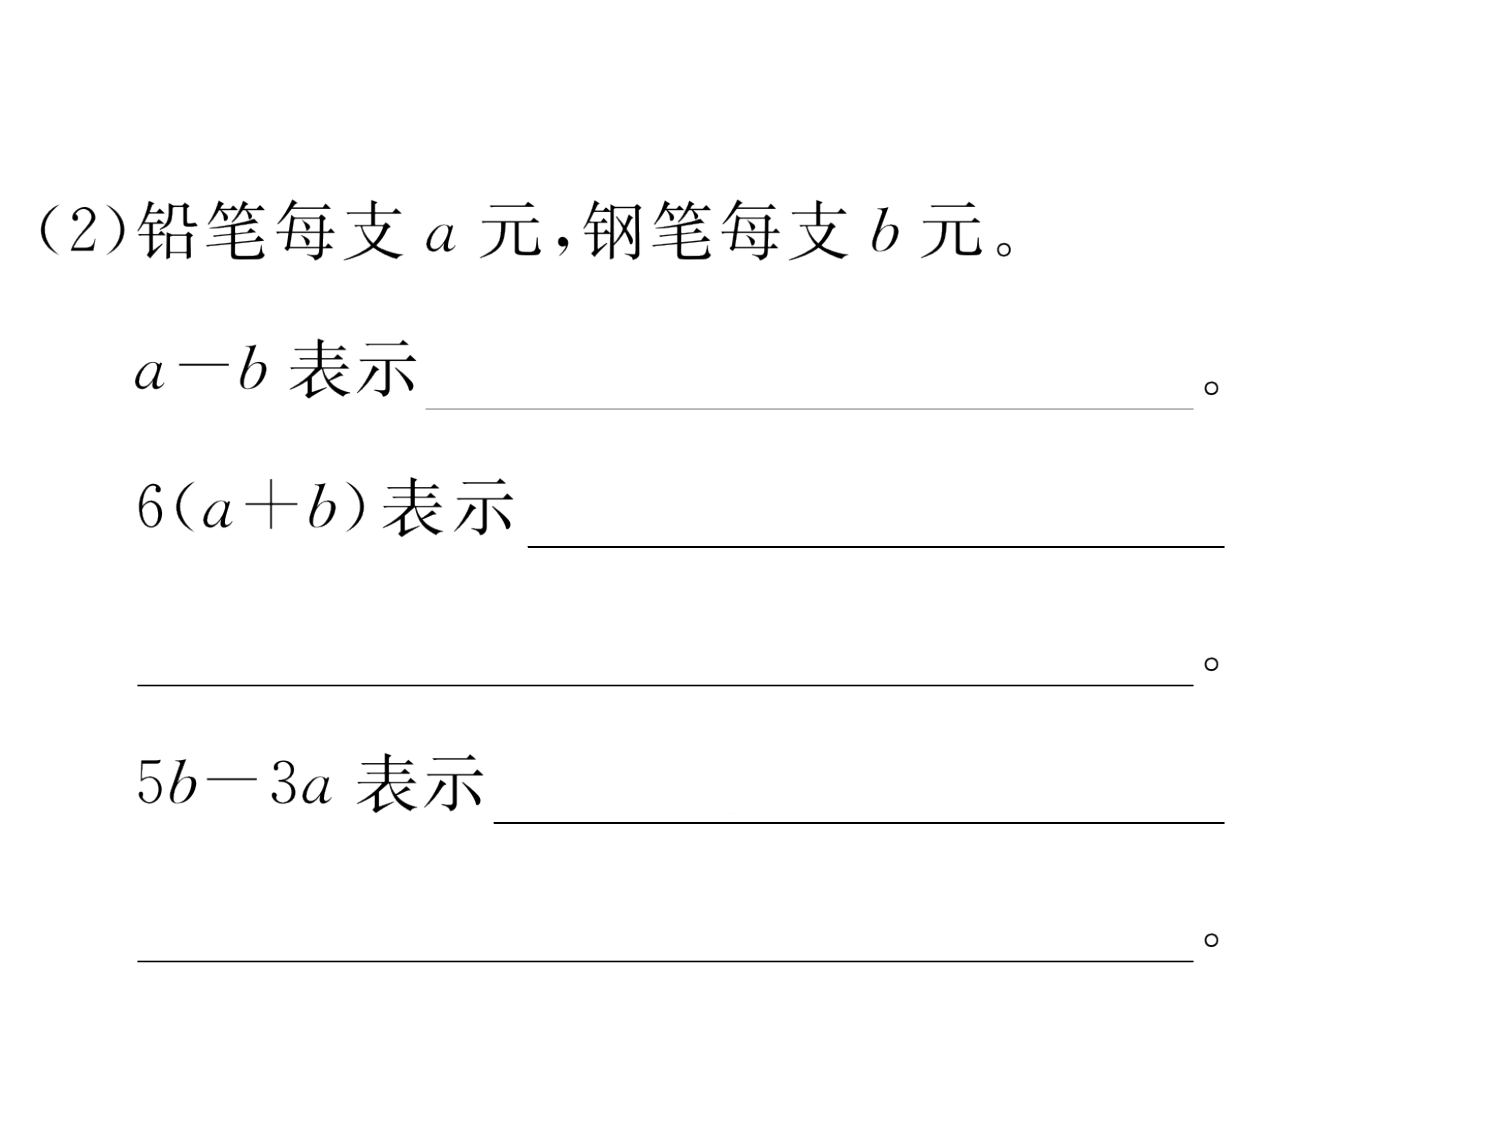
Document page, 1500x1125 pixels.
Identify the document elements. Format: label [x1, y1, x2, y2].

picture [35, 177, 1453, 977]
